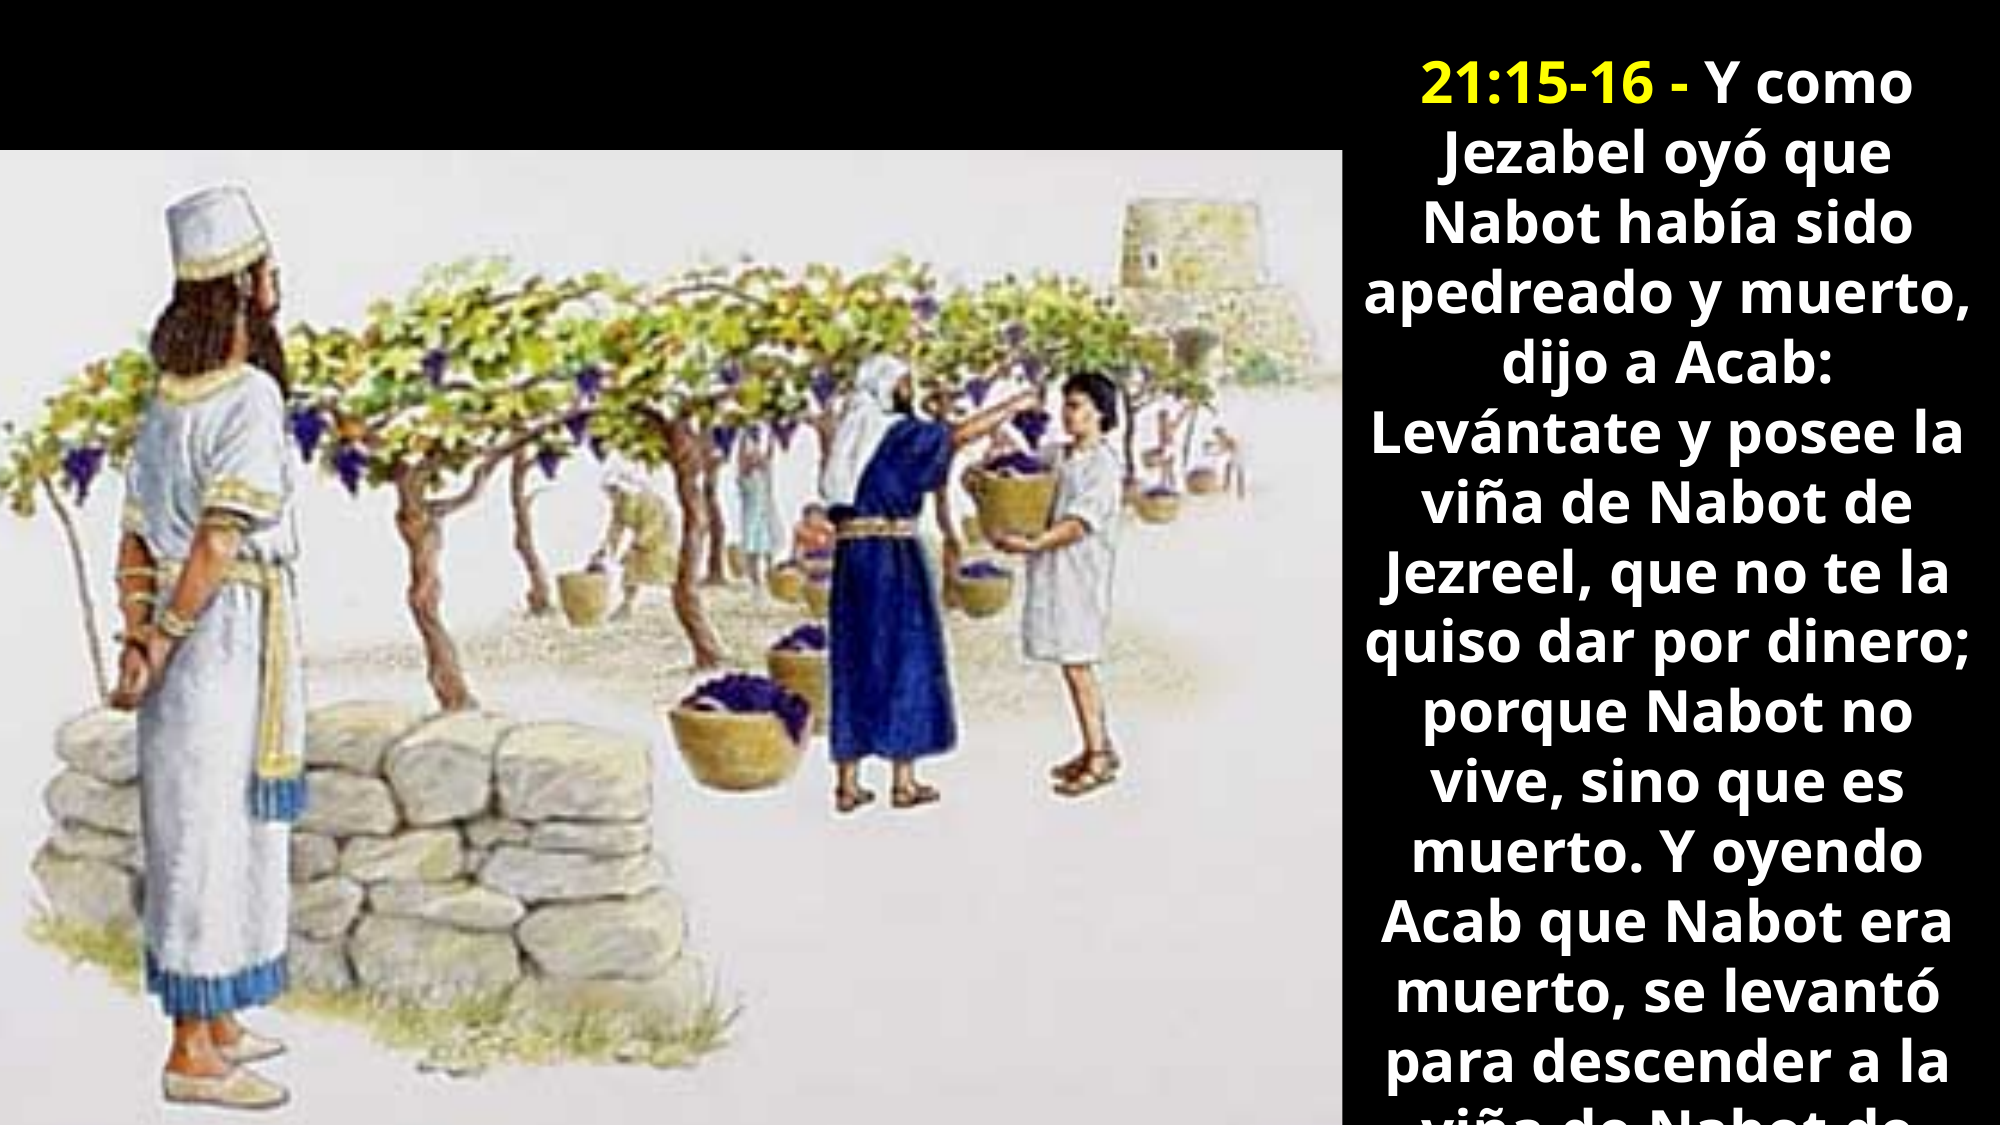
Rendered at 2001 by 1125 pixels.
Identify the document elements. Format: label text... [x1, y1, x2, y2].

picture [0, 149, 1343, 1125]
text_box 21:15-16 - Y como Jezabel oyó que Nabot había sido apedreado y muerto, dijo a Acab: Levántate y posee la viña de Nabot de Jezreel, que no te la quiso dar por dinero; porque Nabot no vive, sino que es muerto. Y oyendo Acab que Nabot era muerto, se levantó para descender a la viña de Nabot de Jezreel, para tomar posesión de ella. [1337, 37, 1999, 1125]
